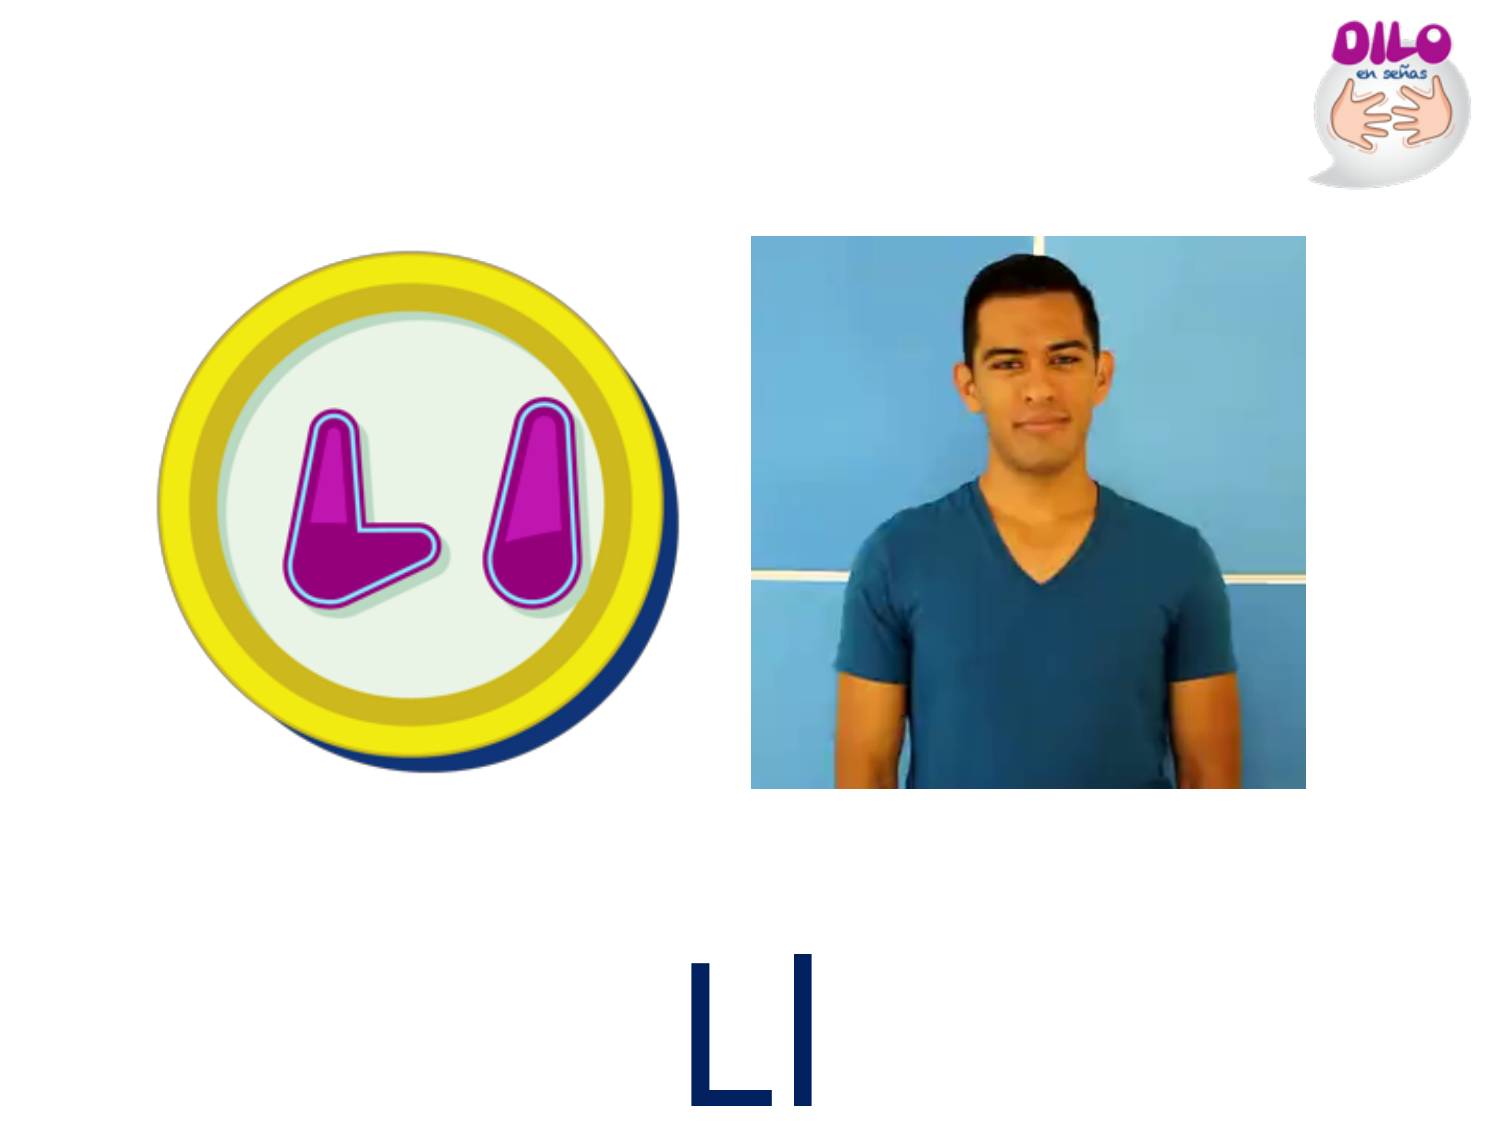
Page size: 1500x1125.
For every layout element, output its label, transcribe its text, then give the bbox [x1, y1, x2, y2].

picture [1305, 19, 1477, 191]
text_box Ll [321, 879, 1181, 1125]
picture [141, 235, 696, 790]
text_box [750, 235, 1306, 789]
